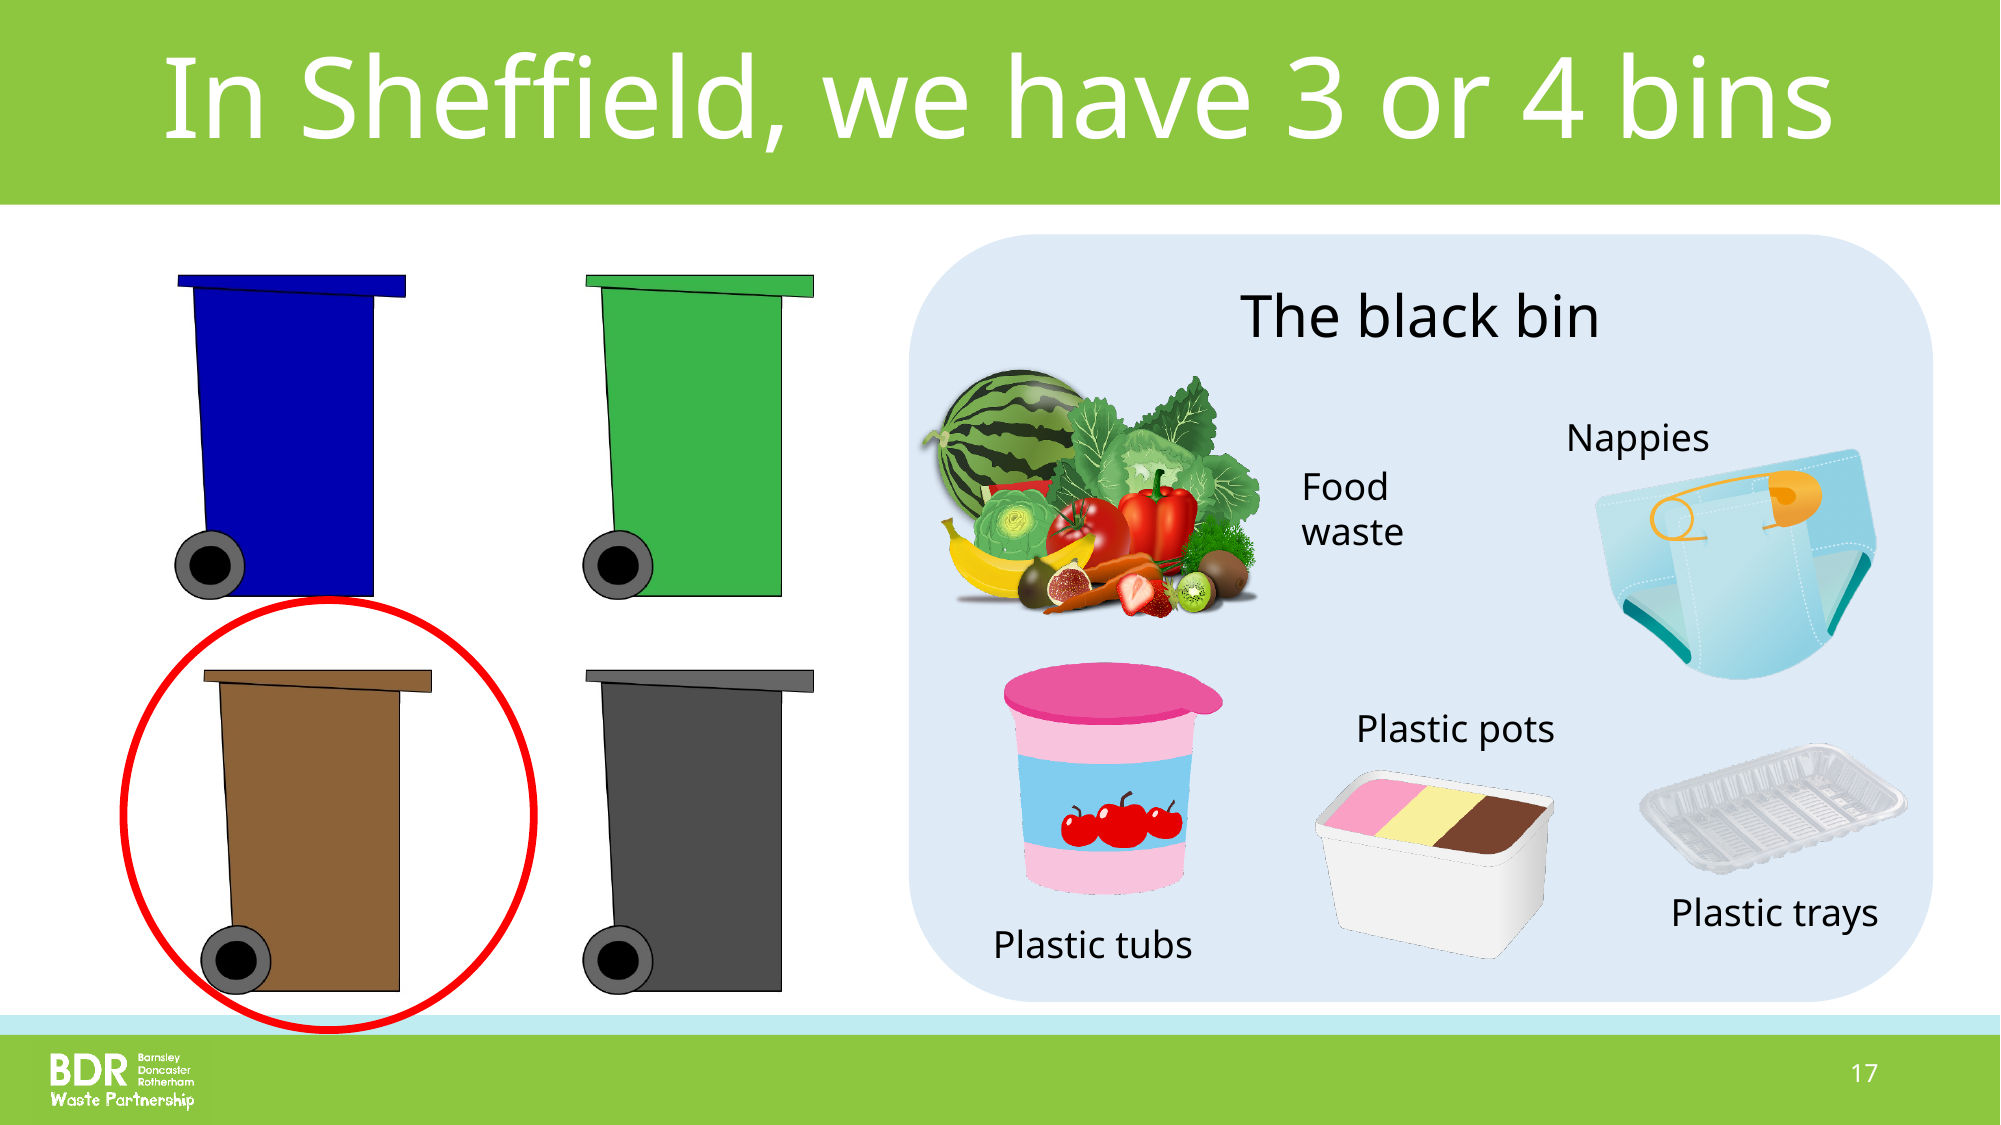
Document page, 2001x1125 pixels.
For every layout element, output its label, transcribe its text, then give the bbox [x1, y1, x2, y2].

text_box Food waste [1286, 455, 1441, 560]
text_box Nappies [1551, 406, 1558, 467]
text_box Plastic tubs [978, 933, 1264, 974]
text_box The black bin [907, 233, 1935, 1004]
picture [913, 363, 1265, 933]
text_box [122, 600, 535, 1032]
text_box Plastic pots [1341, 697, 1587, 758]
picture [1315, 770, 1554, 959]
picture [1558, 381, 1920, 916]
picture [581, 669, 814, 995]
picture [174, 273, 406, 600]
picture [200, 669, 432, 995]
picture [31, 1038, 212, 1125]
text_box Plastic trays [1655, 881, 1941, 942]
title In Sheffield, we have 3 or 4 bins [0, 0, 2000, 205]
slide_number 17 [1443, 1044, 1894, 1105]
picture [581, 274, 814, 600]
